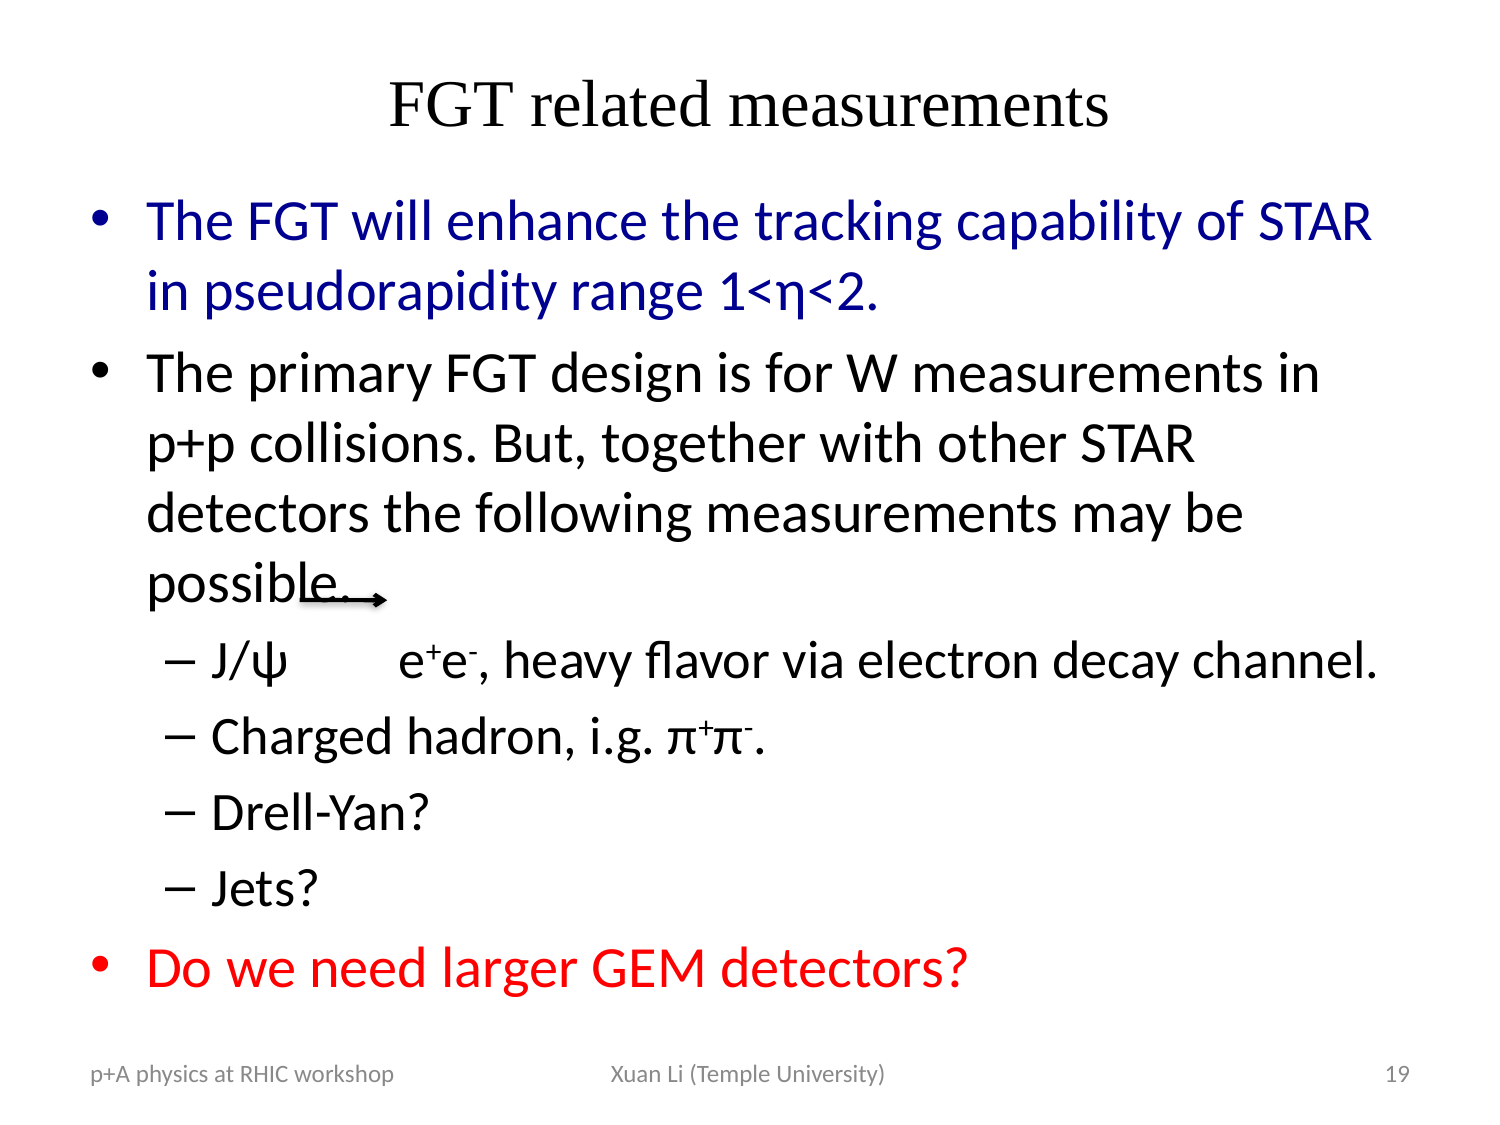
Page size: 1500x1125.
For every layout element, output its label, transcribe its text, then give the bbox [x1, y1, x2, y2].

list The FGT will enhance the tracking capability of STAR in pseudorapidity range 1<η<2. The primary FGT design is for W measurements in p+p collisions. But, together with other STAR detectors the following measurements may be possible. J/ψ e+e-, heavy flavor via electron decay channel. Charged hadron, i.g. π+π-. Drell-Yan? Jets? Do we need larger GEM detectors? [74, 174, 1426, 1013]
slide_number 19 [1074, 1042, 1425, 1103]
slide_number p+A physics at RHIC workshop [75, 1042, 425, 1103]
footer Xuan Li (Temple University) [510, 1042, 986, 1103]
title FGT related measurements [74, 37, 1426, 163]
